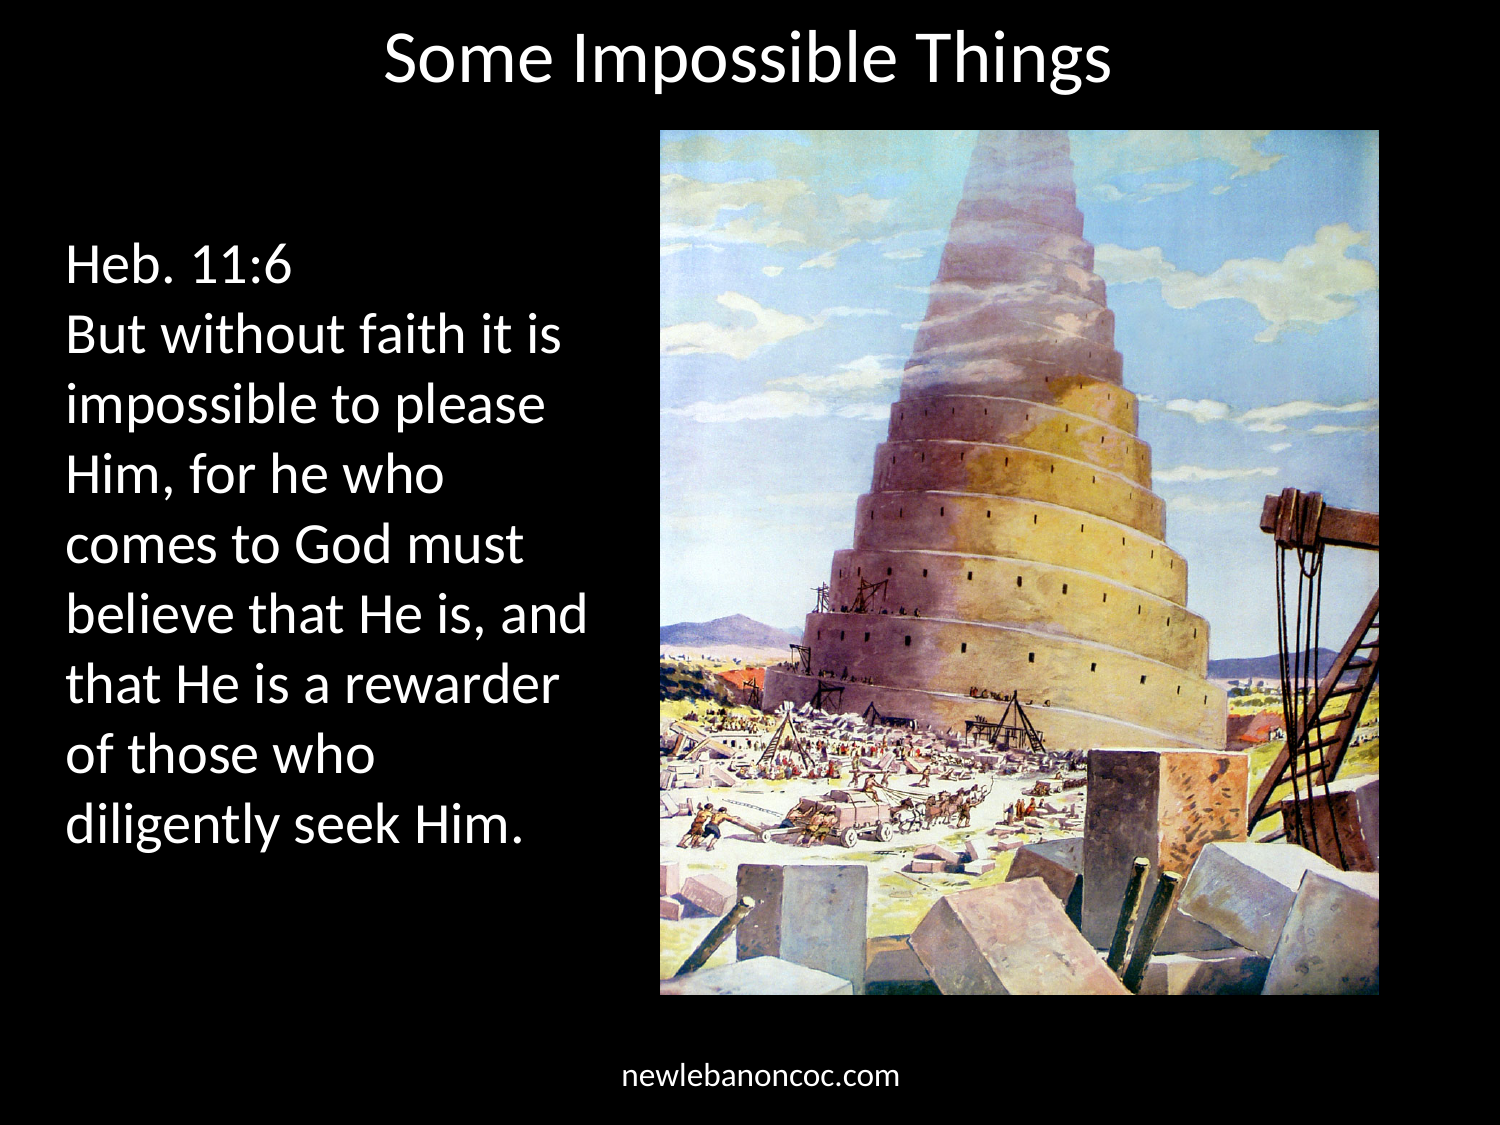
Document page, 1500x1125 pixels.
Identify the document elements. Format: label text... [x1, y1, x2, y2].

text_box Some Impossible Things [0, 0, 1499, 106]
picture [660, 129, 1380, 996]
text_box Heb. 11:6 But without faith it is impossible to please Him, for he who comes to God must believe that He is, and that He is a rewarder of those who diligently seek Him. [50, 217, 607, 863]
footer newlebanoncoc.com [0, 1042, 1500, 1103]
